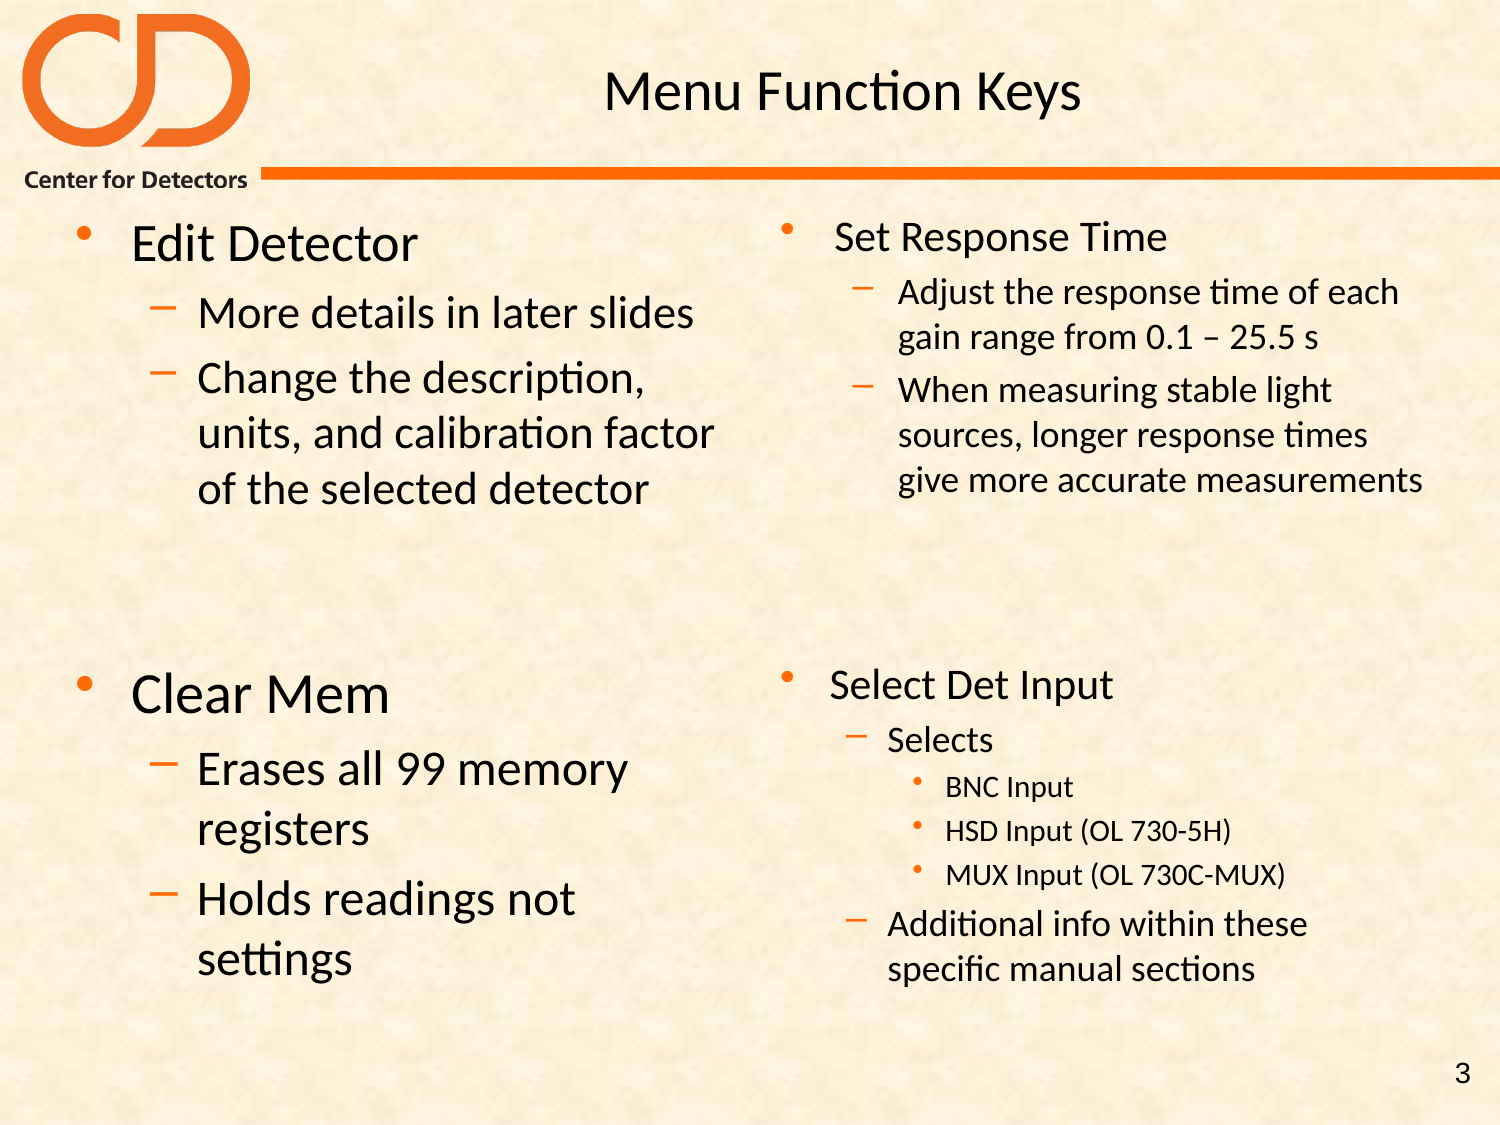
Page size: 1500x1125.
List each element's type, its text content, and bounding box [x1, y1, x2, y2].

title Menu Function Keys [261, 12, 1425, 163]
list Edit Detector More details in later slides Change the description, units, and calibration factor of the selected detector [60, 200, 735, 550]
list Clear Mem Erases all 99 memory registers Holds readings not settings [60, 648, 735, 998]
list Set Response Time Adjust the response time of each gain range from 0.1 – 25.5 s When measuring stable light sources, longer response times give more accurate measurements [765, 200, 1440, 550]
picture [0, 0, 1500, 1125]
slide_number 3 [1135, 1046, 1487, 1125]
list Select Det Input Selects BNC Input HSD Input (OL 730-5H) MUX Input (OL 730C-MUX) Additional info within these specific manual sections [765, 648, 1440, 998]
